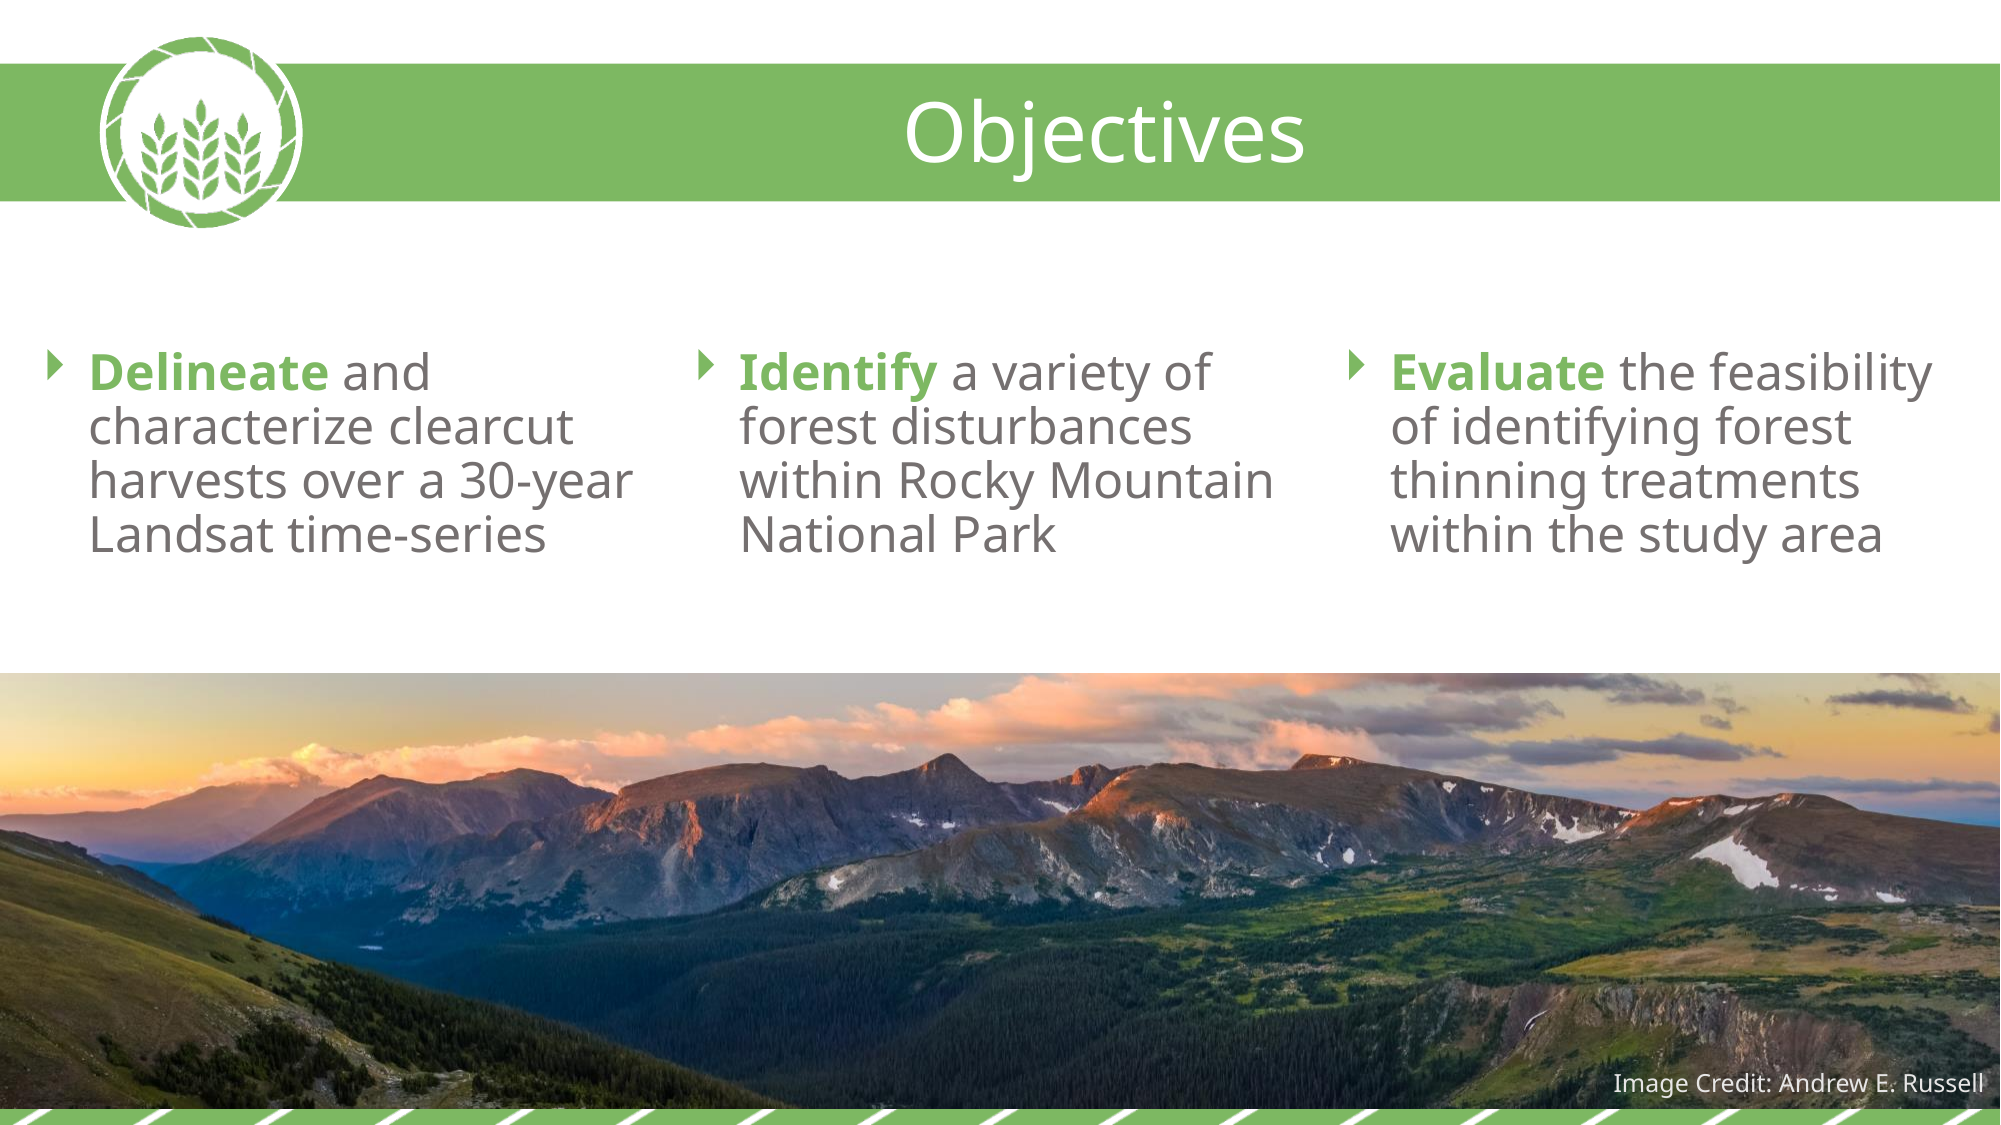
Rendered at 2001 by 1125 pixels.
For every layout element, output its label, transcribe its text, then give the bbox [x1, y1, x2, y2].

picture [101, 32, 301, 233]
picture [0, 673, 2000, 1125]
list Delineate and characterize clearcut harvests over a 30-year Landsat time-series Identify a variety of forest disturbances within Rocky Mountain National Park Evaluate the feasibility of identifying forest thinning treatments within the study area [17, 339, 2000, 571]
text_box Objectives [318, 82, 1893, 181]
